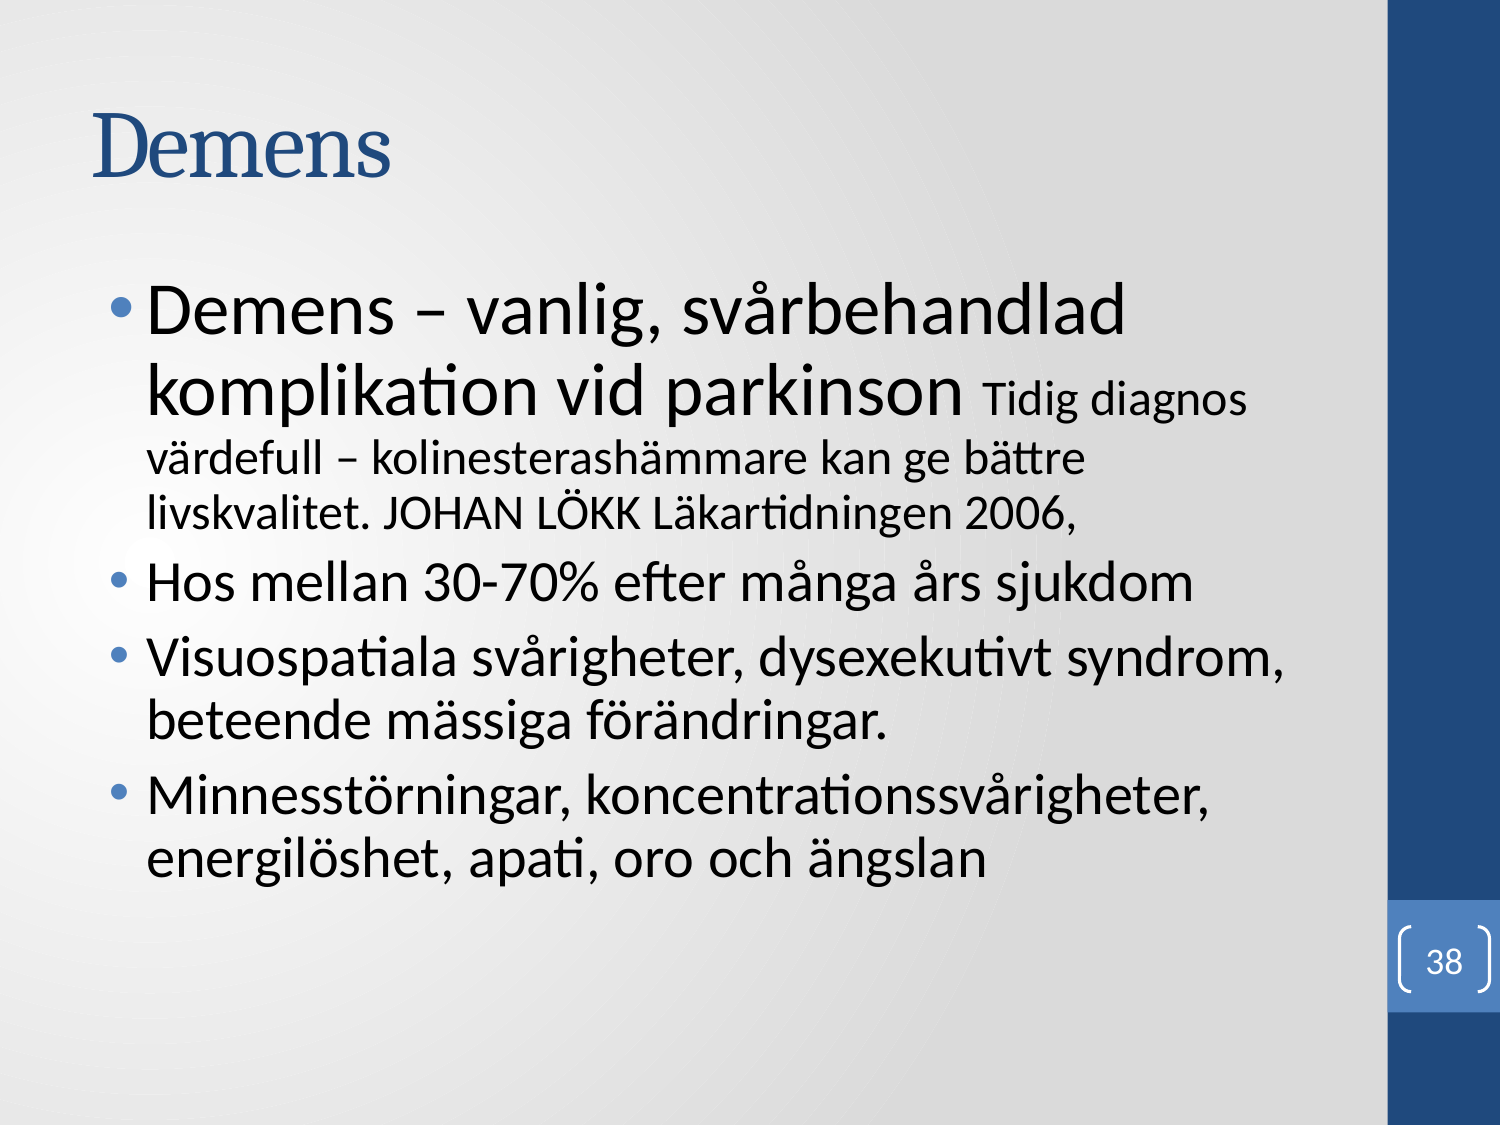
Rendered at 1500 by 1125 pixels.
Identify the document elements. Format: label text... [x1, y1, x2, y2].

title Demens [75, 45, 1325, 233]
slide_number 38 [1397, 925, 1492, 994]
list Demens – vanlig, svårbehandlad komplikation vid parkinson Tidig diagnos värdefull – kolinesterashämmare kan ge bättre livskvalitet. JOHAN LÖKK Läkartidningen 2006, Hos mellan 30-70% efter många års sjukdom Visuospatiala svårigheter, dysexekutivt syndrom, beteende mässiga förändringar. Minnesstörningar, koncentrationssvårigheter, energilöshet, apati, oro och ängslan [75, 262, 1325, 1050]
